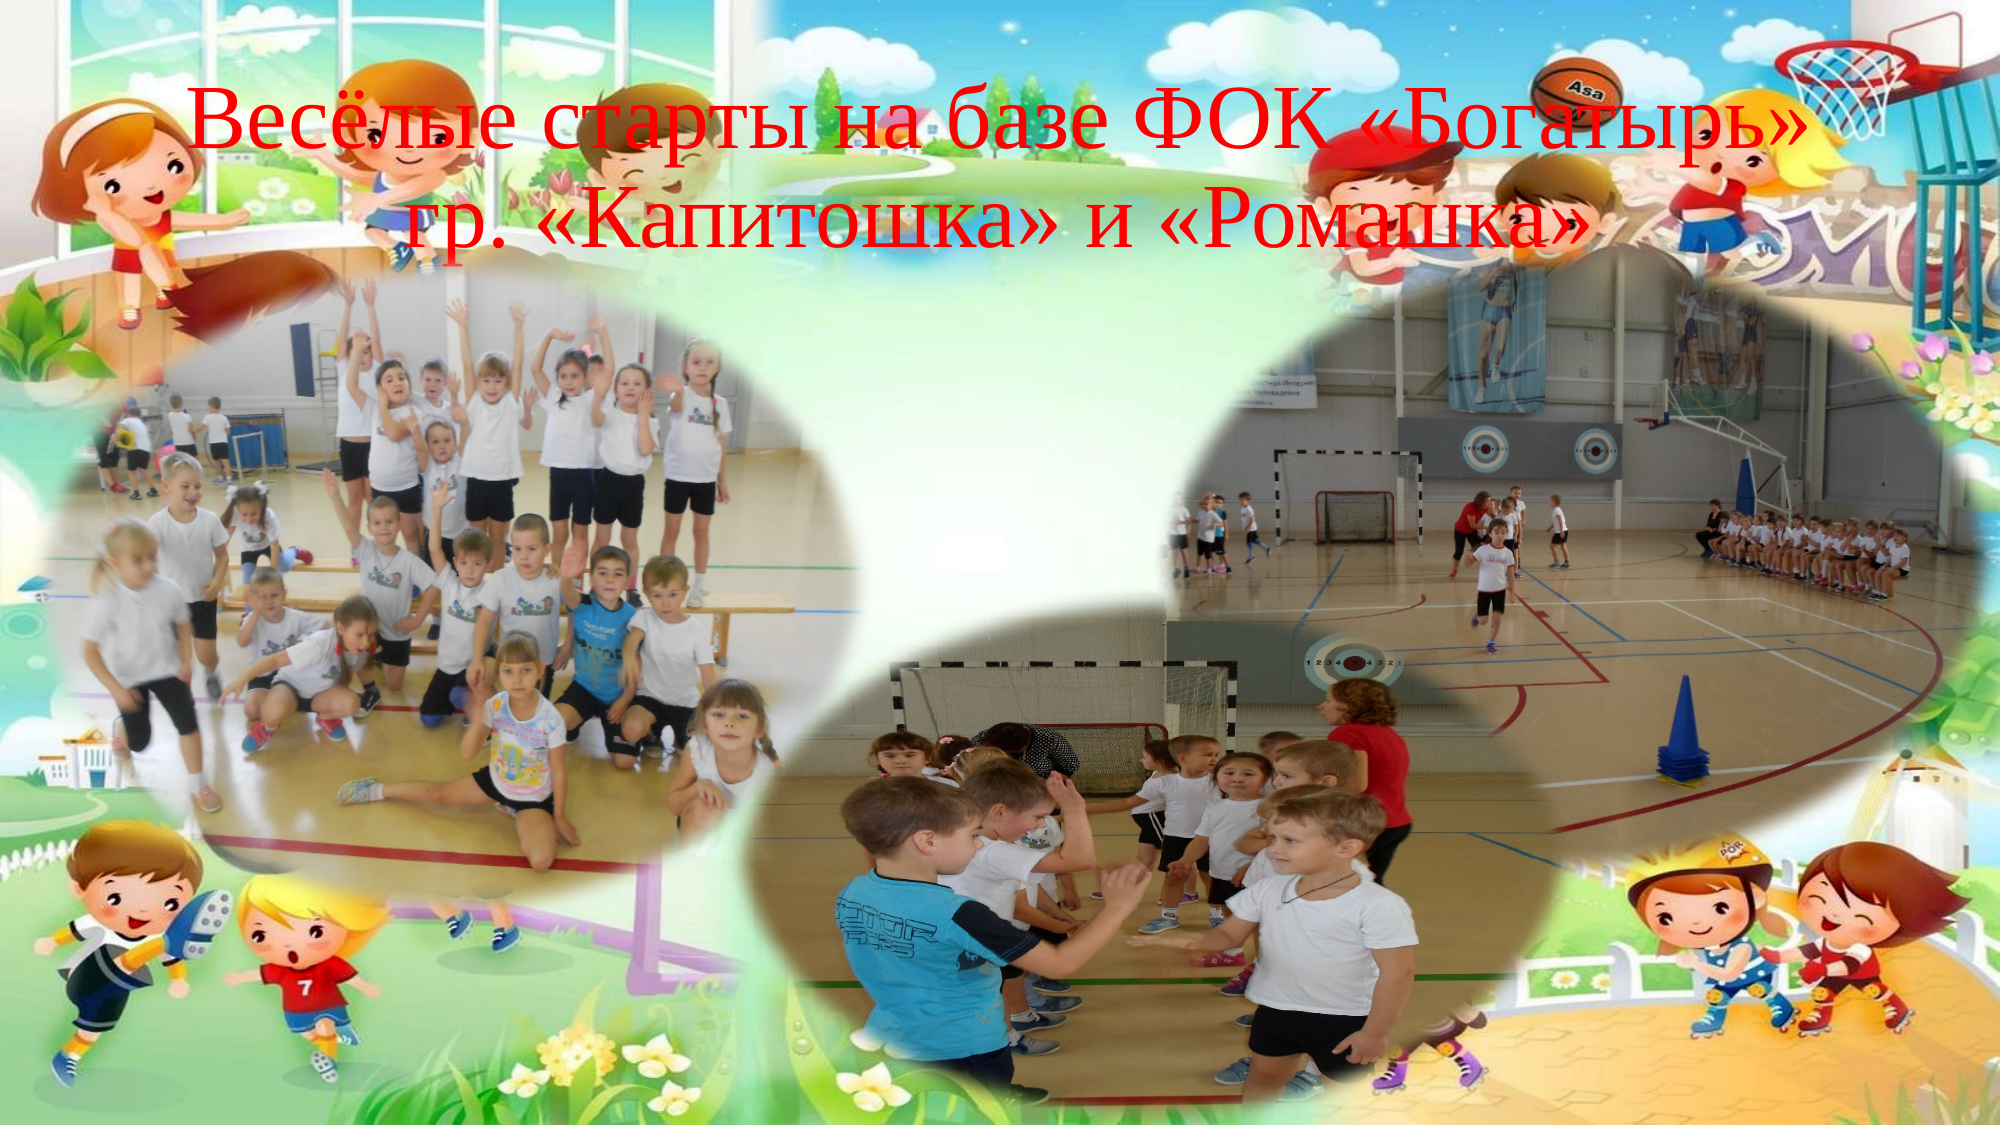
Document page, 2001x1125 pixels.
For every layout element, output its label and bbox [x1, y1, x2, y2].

picture [0, 0, 2000, 1125]
list [1152, 243, 2000, 882]
list [24, 250, 875, 926]
